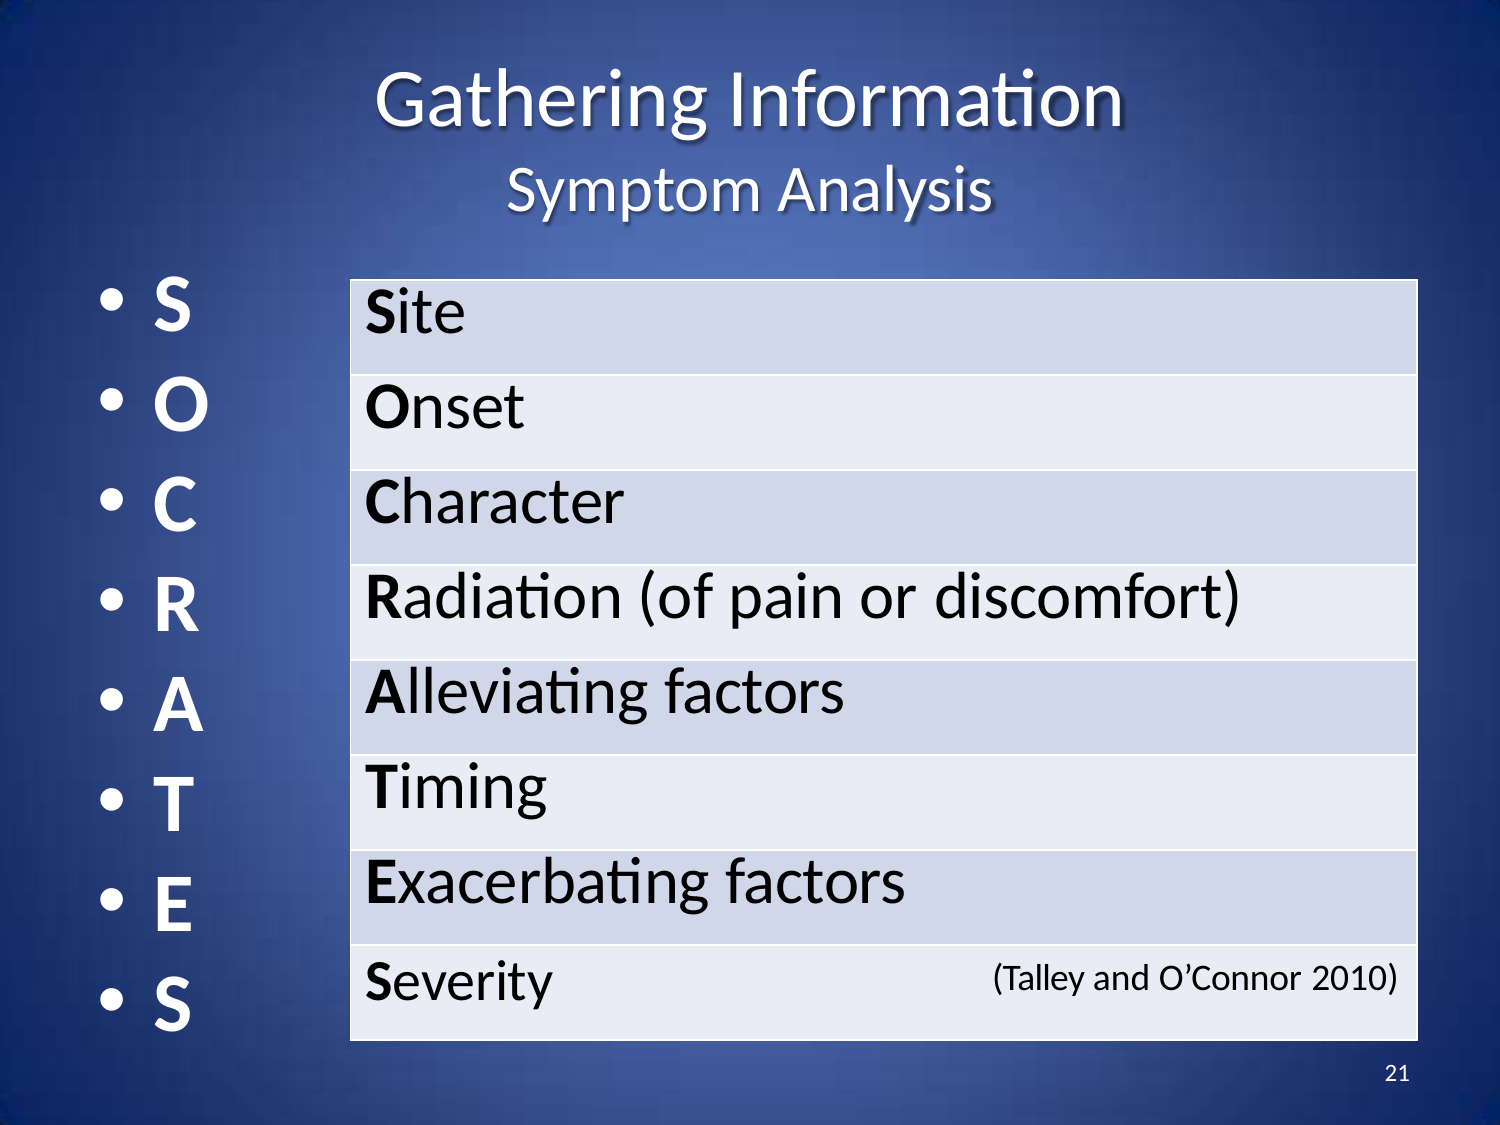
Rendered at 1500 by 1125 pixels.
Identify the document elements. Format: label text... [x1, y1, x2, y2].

picture [0, 0, 1500, 1125]
table_cell Exacerbating factors [351, 851, 1416, 944]
table_cell Radiation (of pain or discomfort) [351, 566, 1416, 659]
title Gathering Information Symptom Analysis [369, 41, 1131, 232]
slide_number 21 [1380, 1060, 1415, 1125]
table_header Site [351, 281, 1416, 374]
table_cell Severity (Talley and O’Connor 2010) [351, 946, 1416, 1039]
text_box [462, 232, 1043, 236]
table_cell Onset [351, 376, 1416, 469]
table_cell Alleviating factors [351, 661, 1416, 754]
table_cell Timing [351, 756, 1416, 849]
text_box [320, 22, 1186, 157]
table_cell Character [351, 471, 1416, 564]
text_box S O C R A T E S [94, 246, 212, 1049]
